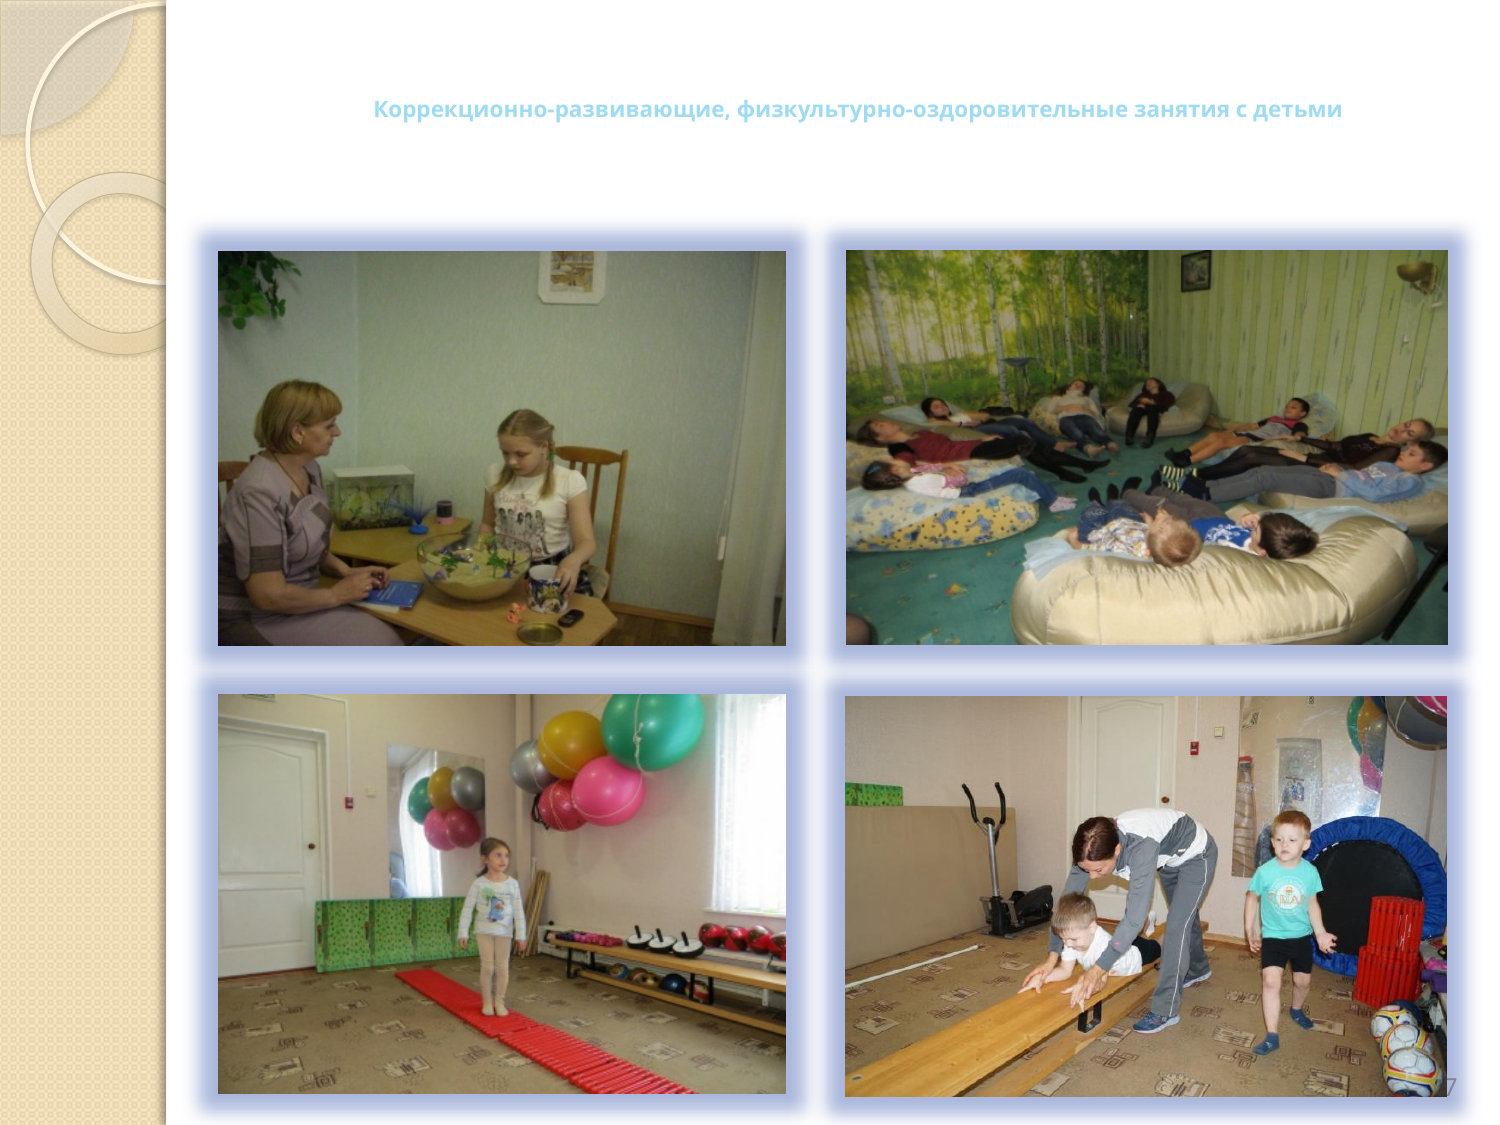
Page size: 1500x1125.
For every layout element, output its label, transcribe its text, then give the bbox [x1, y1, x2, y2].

picture [218, 250, 786, 646]
title Коррекционно-развивающие, физкультурно-оздоровительные занятия с детьми [194, 19, 1500, 161]
picture [846, 250, 1448, 646]
picture [218, 693, 786, 1094]
slide_number 7 [1413, 1034, 1488, 1113]
text_box [1473, 287, 1477, 411]
picture [845, 696, 1447, 1097]
